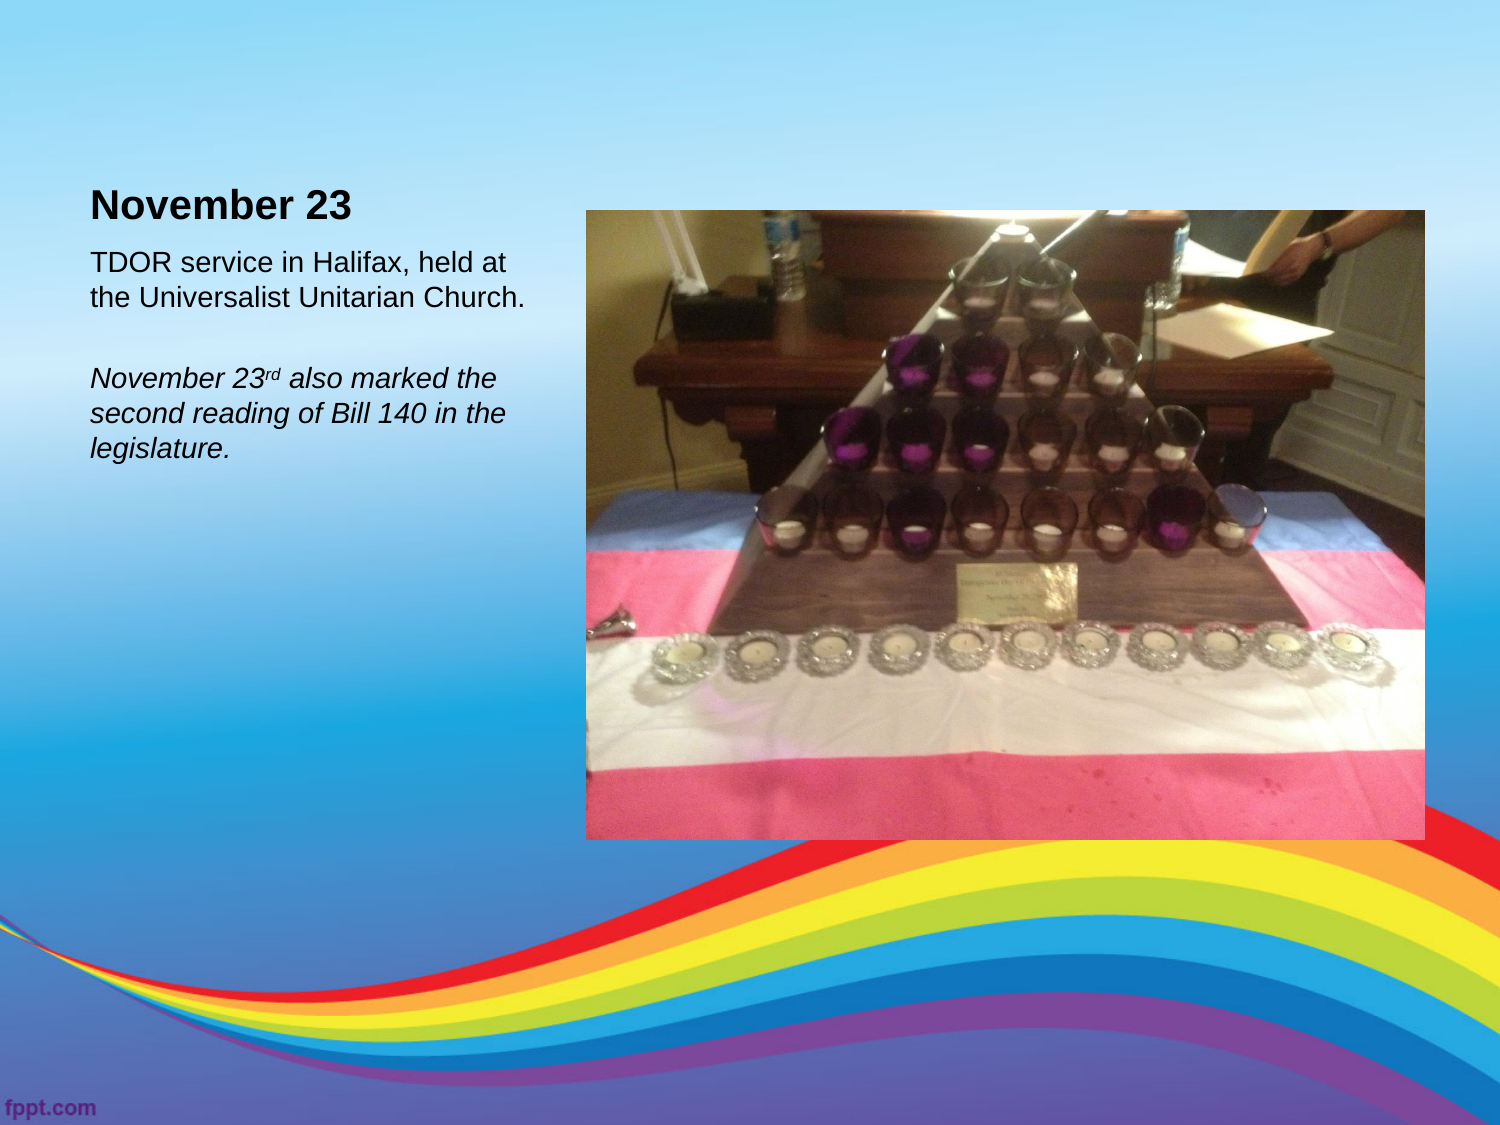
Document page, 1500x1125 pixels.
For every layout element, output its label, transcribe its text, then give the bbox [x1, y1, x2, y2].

picture [0, 0, 1500, 1125]
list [586, 210, 1426, 840]
title November 23 [75, 44, 569, 235]
list TDOR service in Halifax, held at the Universalist Unitarian Church. November 23rd also marked the second reading of Bill 140 in the legislature. [75, 235, 569, 1005]
